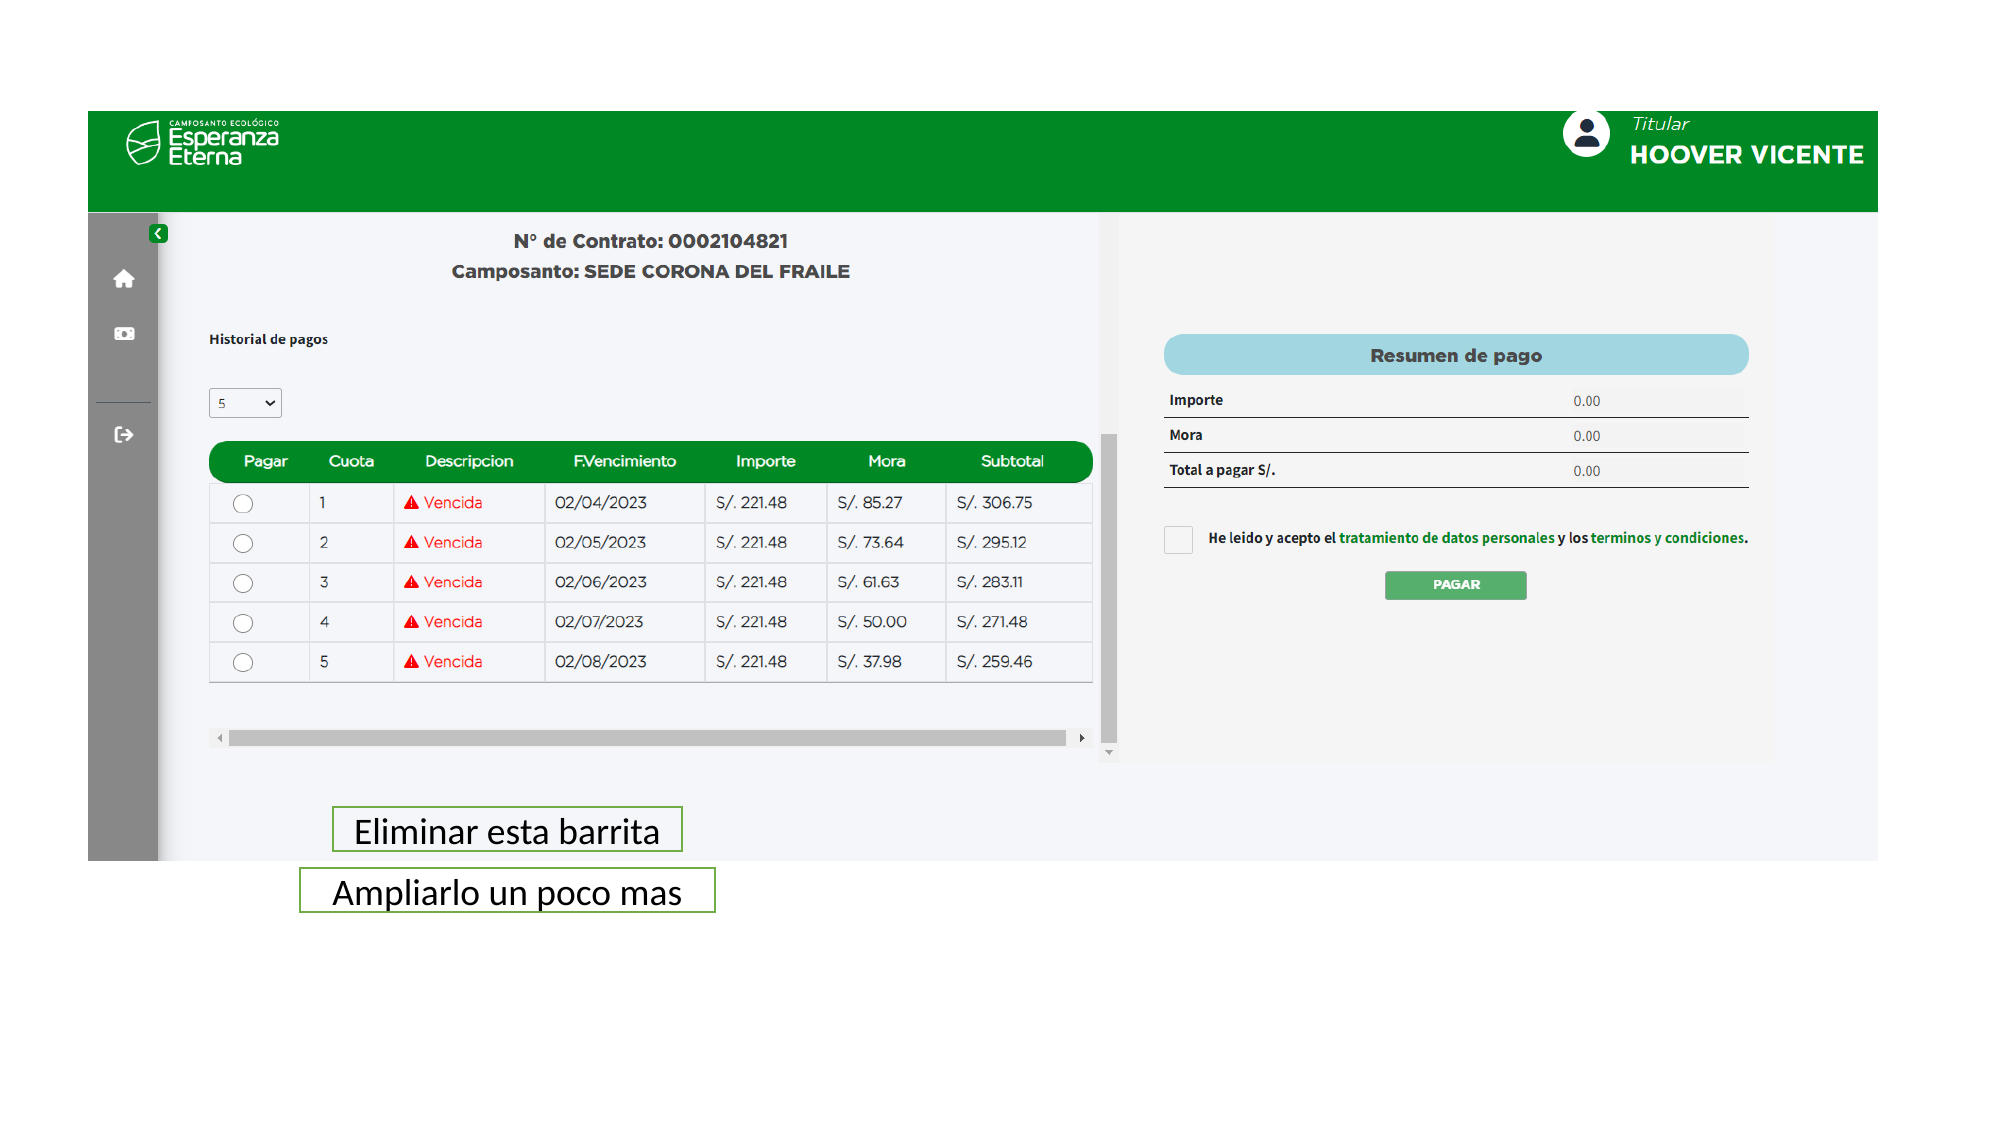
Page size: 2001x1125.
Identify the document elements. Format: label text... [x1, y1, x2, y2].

text_box Ampliarlo un poco mas [299, 867, 716, 913]
picture [88, 111, 1878, 861]
